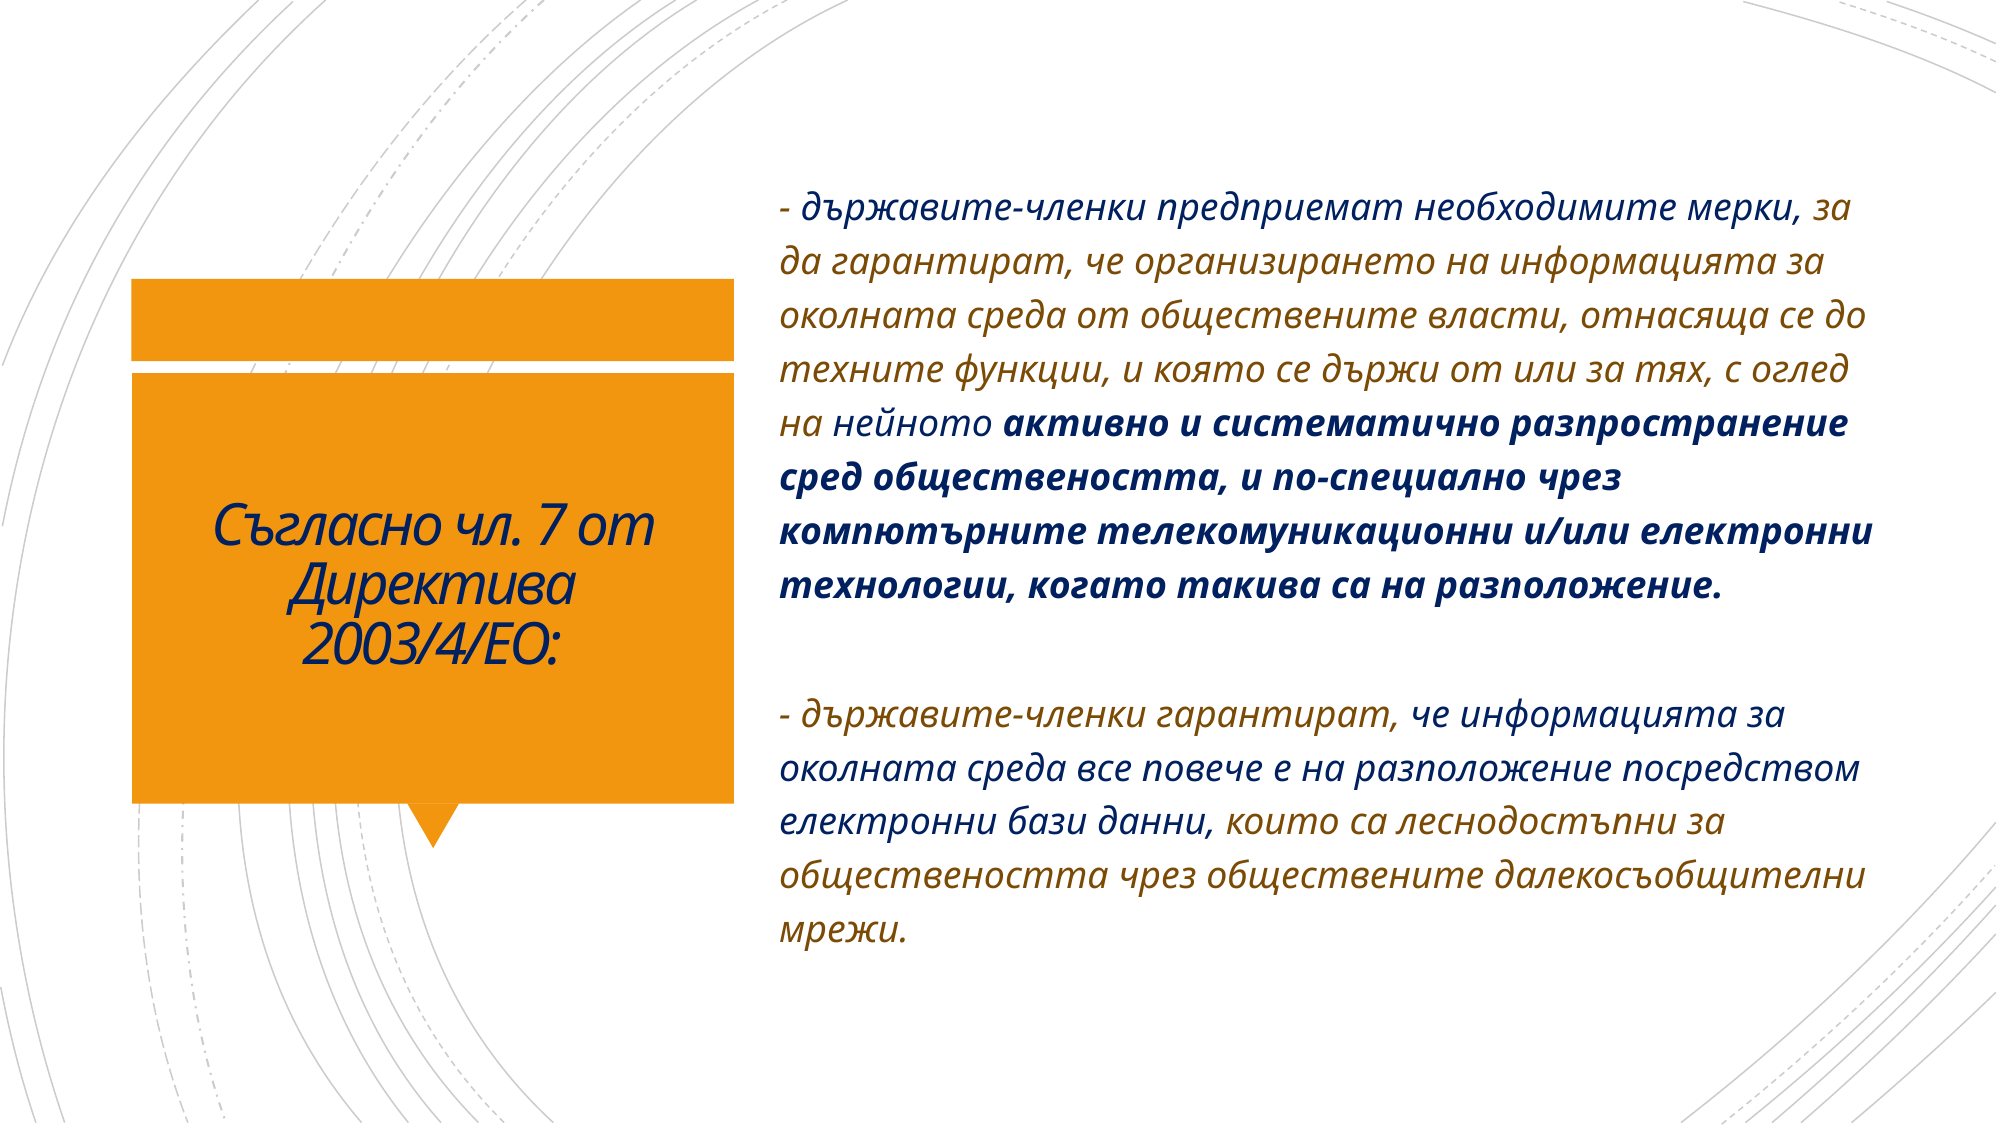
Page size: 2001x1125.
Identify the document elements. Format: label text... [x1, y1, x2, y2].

title Съгласно чл. 7 от Директива 2003/4/ЕО: [145, 385, 720, 789]
list - държавите-членки предприемат необходимите мерки, за да гарантират, че организирането на информацията за околната среда от обществените власти, отнасяща се до техните функции, и която се държи от или за тях, с оглед на нейното активно и систематично разпространение сред обществеността, и по-специално чрез компютърните телекомуникационни и/или електронни технологии, когато такива са на разположение. - държавите-членки гарантират, че информацията за околната среда все повече е на разположение посредством електронни бази данни, които са леснодостъпни за обществеността чрез обществените далекосъобщителни мрежи. [764, 131, 1906, 993]
